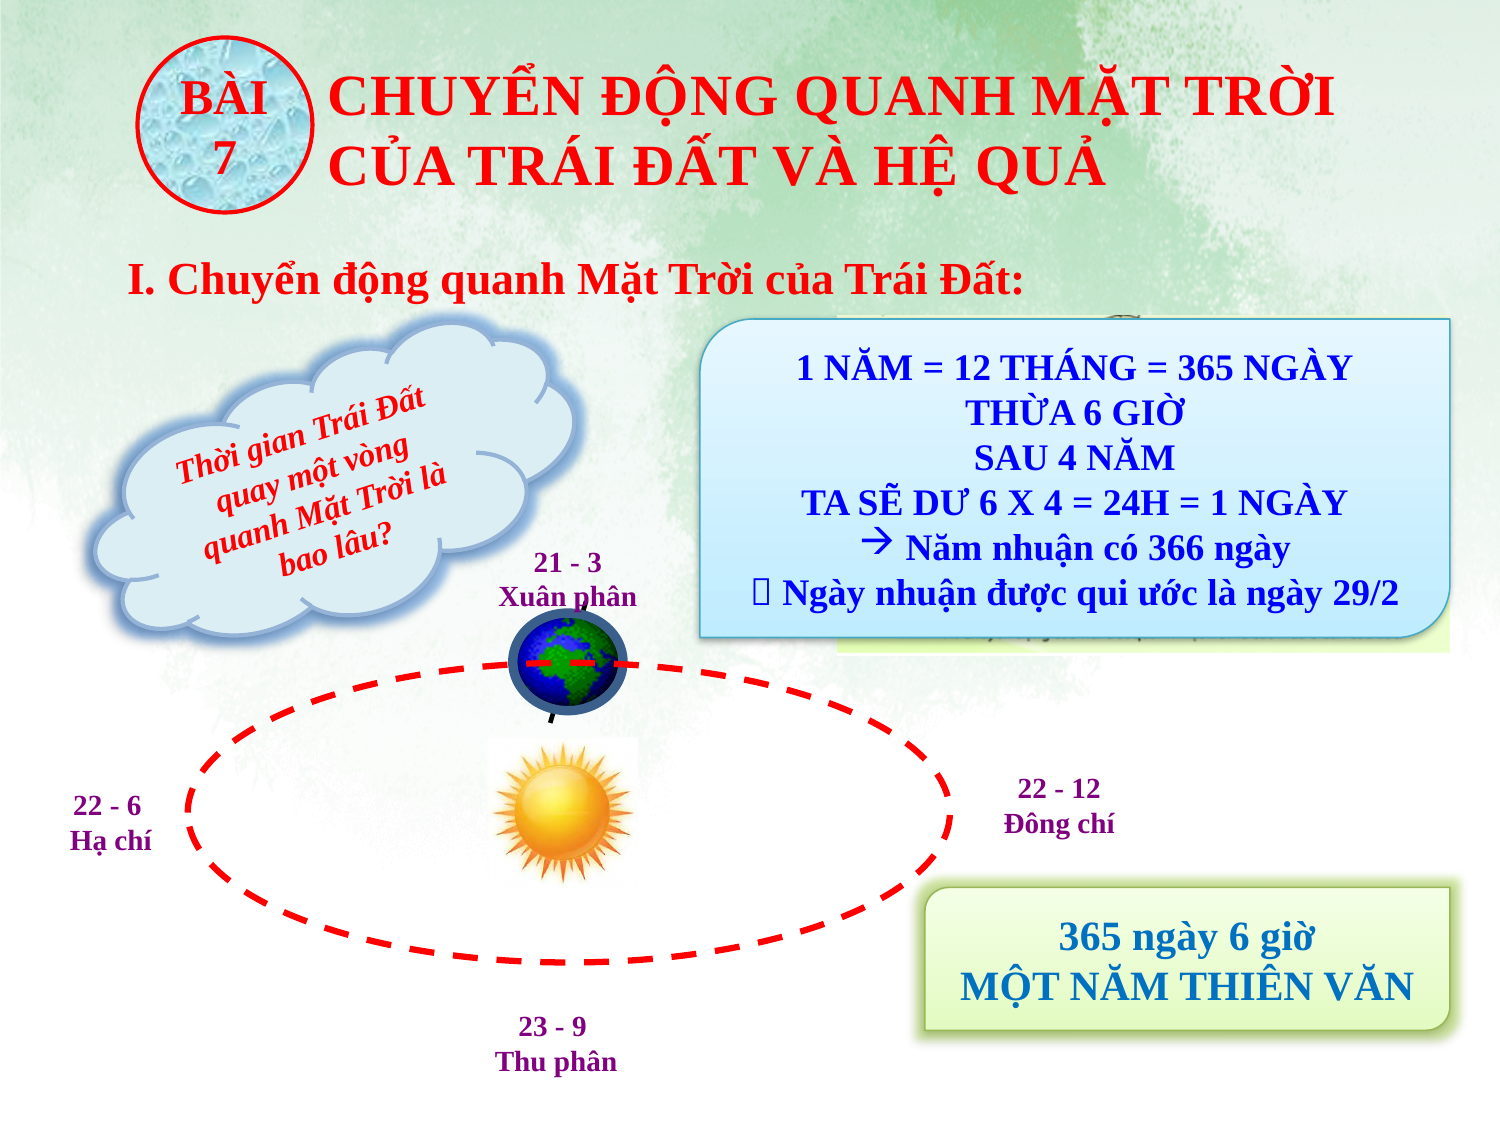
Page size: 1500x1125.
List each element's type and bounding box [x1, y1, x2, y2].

picture [0, 0, 1500, 1125]
text_box [473, 577, 666, 748]
